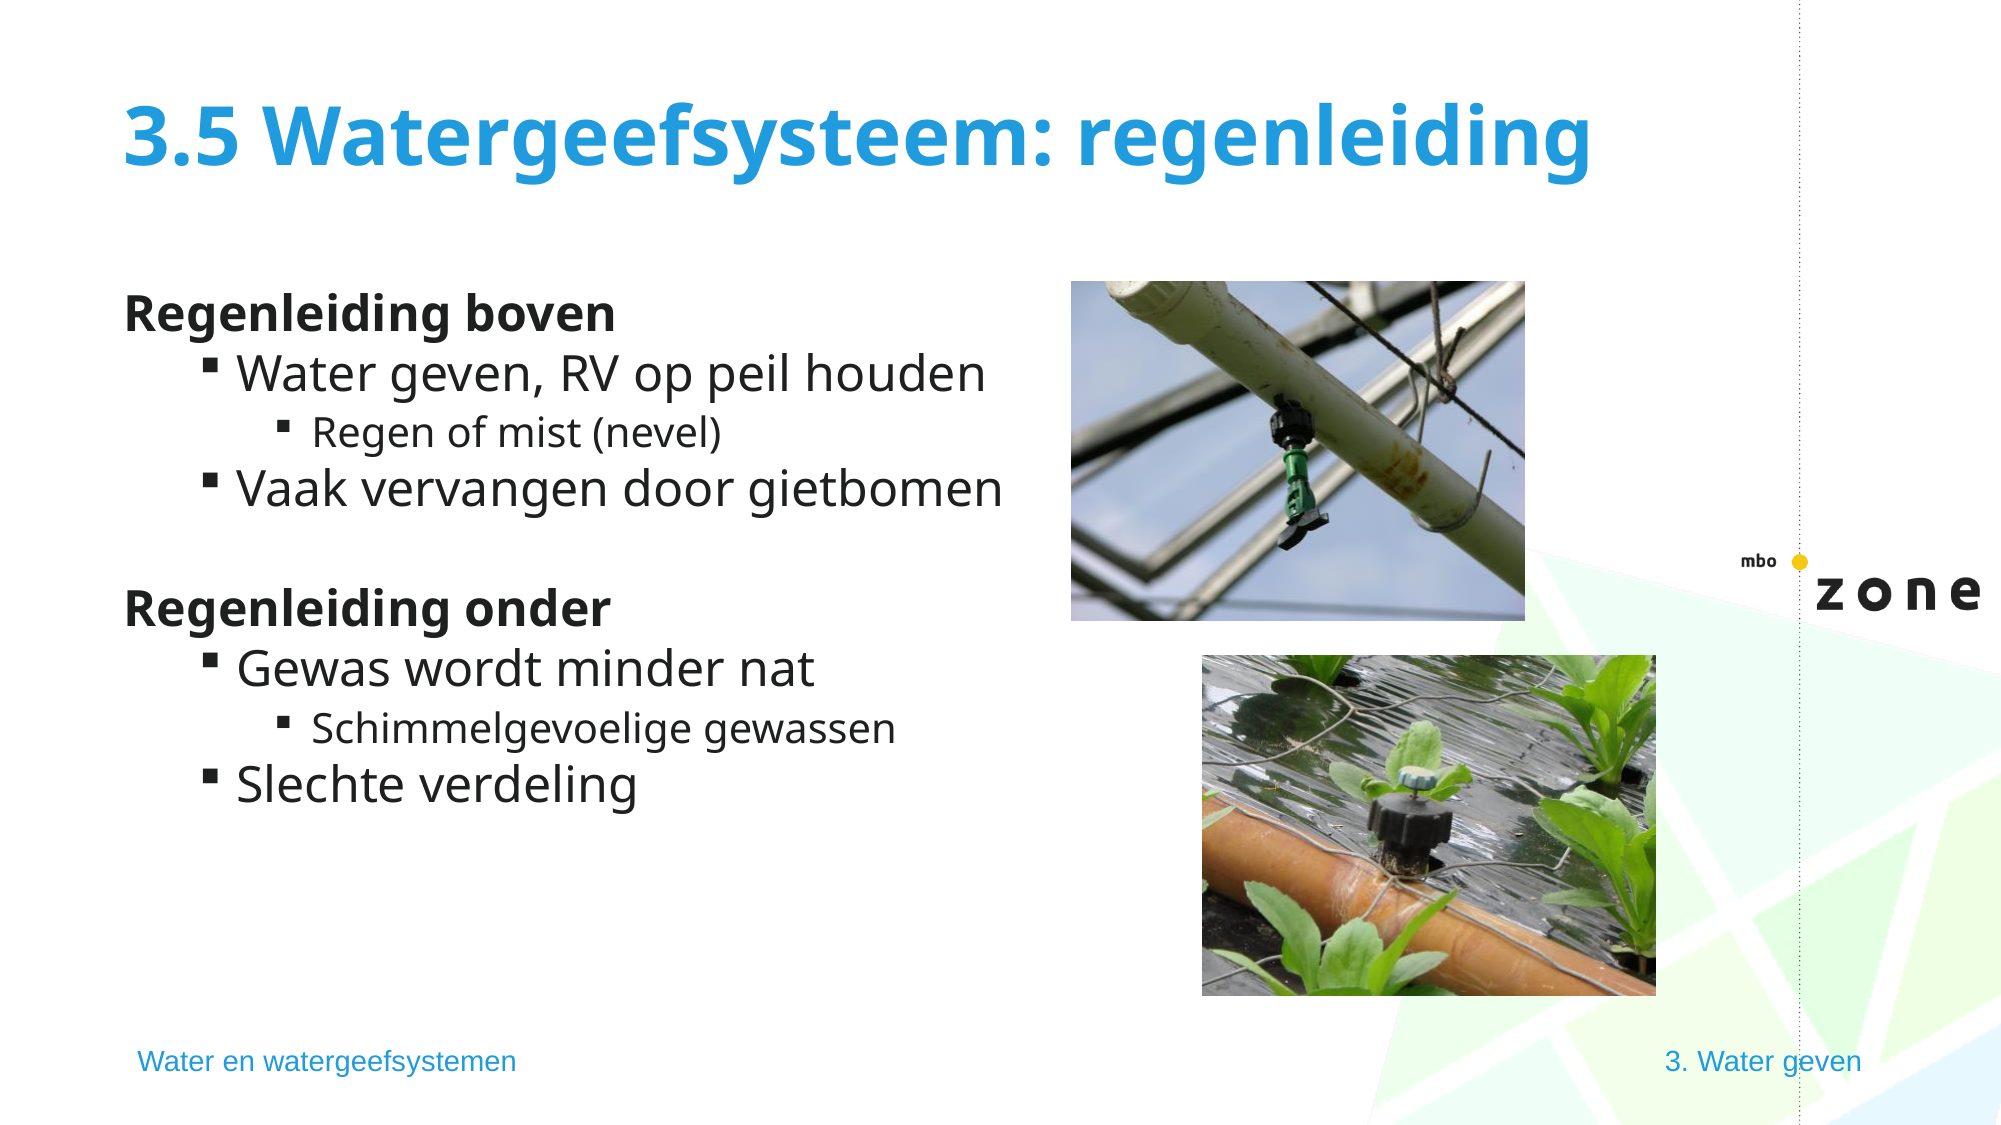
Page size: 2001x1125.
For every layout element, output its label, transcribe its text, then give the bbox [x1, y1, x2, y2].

picture [1071, 281, 1525, 621]
list Regenleiding boven Water geven, RV op peil houden Regen of mist (nevel) Vaak vervangen door gietbomen Regenleiding onder Gewas wordt minder nat Schimmelgevoelige gewassen Slechte verdeling [124, 281, 1394, 996]
list Water en watergeefsystemen [137, 1042, 639, 1103]
picture [1202, 0, 2001, 1125]
list 3. Water geven [1412, 1042, 1863, 1103]
title 3.5 Watergeefsysteem: regenleiding [124, 94, 1607, 272]
